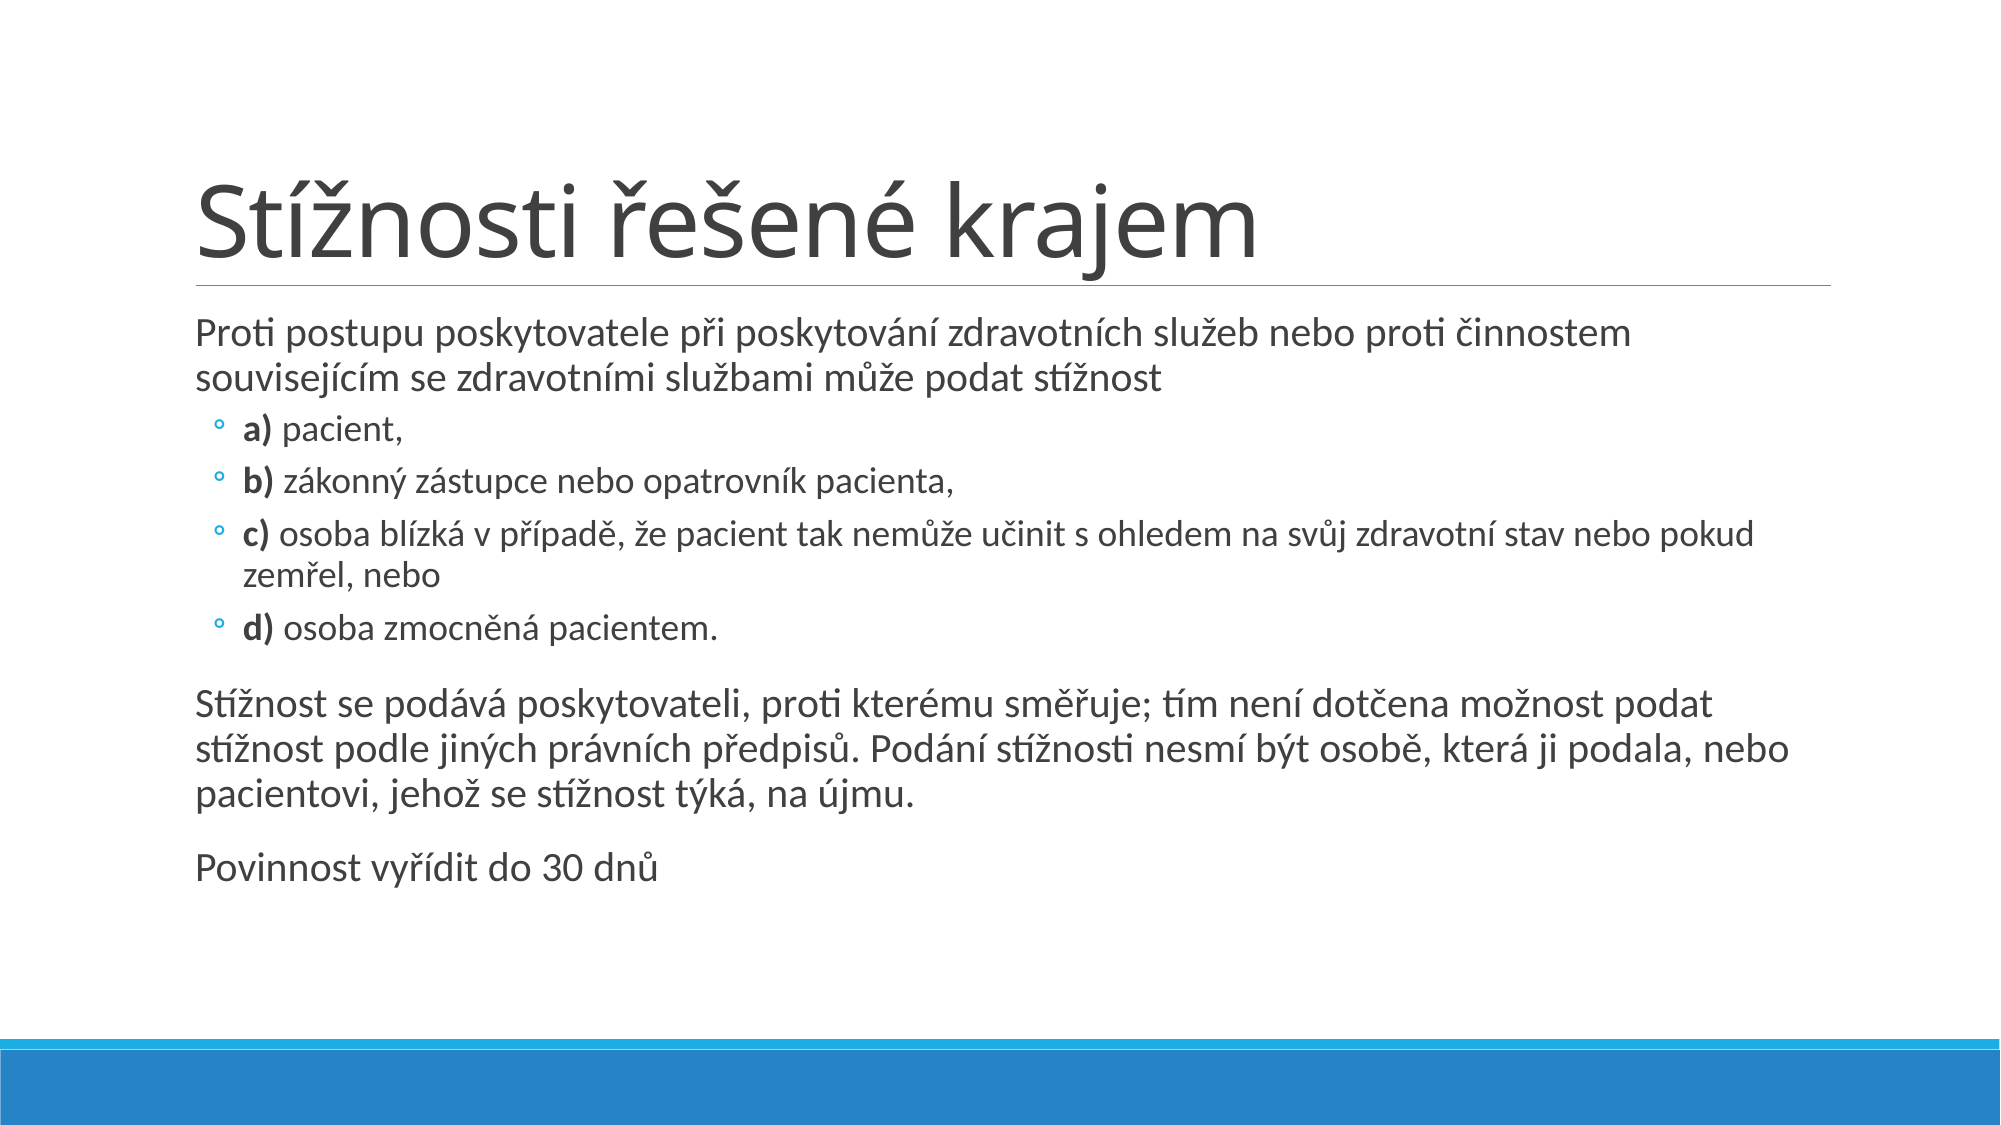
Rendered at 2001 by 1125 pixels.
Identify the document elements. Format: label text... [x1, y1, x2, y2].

list Proti postupu poskytovatele při poskytování zdravotních služeb nebo proti činnostem souvisejícím se zdravotními službami může podat stížnost a) pacient, b) zákonný zástupce nebo opatrovník pacienta, c) osoba blízká v případě, že pacient tak nemůže učinit s ohledem na svůj zdravotní stav nebo pokud zemřel, nebo d) osoba zmocněná pacientem. Stížnost se podává poskytovateli, proti kterému směřuje; tím není dotčena možnost podat stížnost podle jiných právních předpisů. Podání stížnosti nesmí být osobě, která ji podala, nebo pacientovi, jehož se stížnost týká, na újmu. Povinnost vyřídit do 30 dnů [180, 302, 1830, 963]
title Stížnosti řešené krajem [180, 47, 1830, 285]
